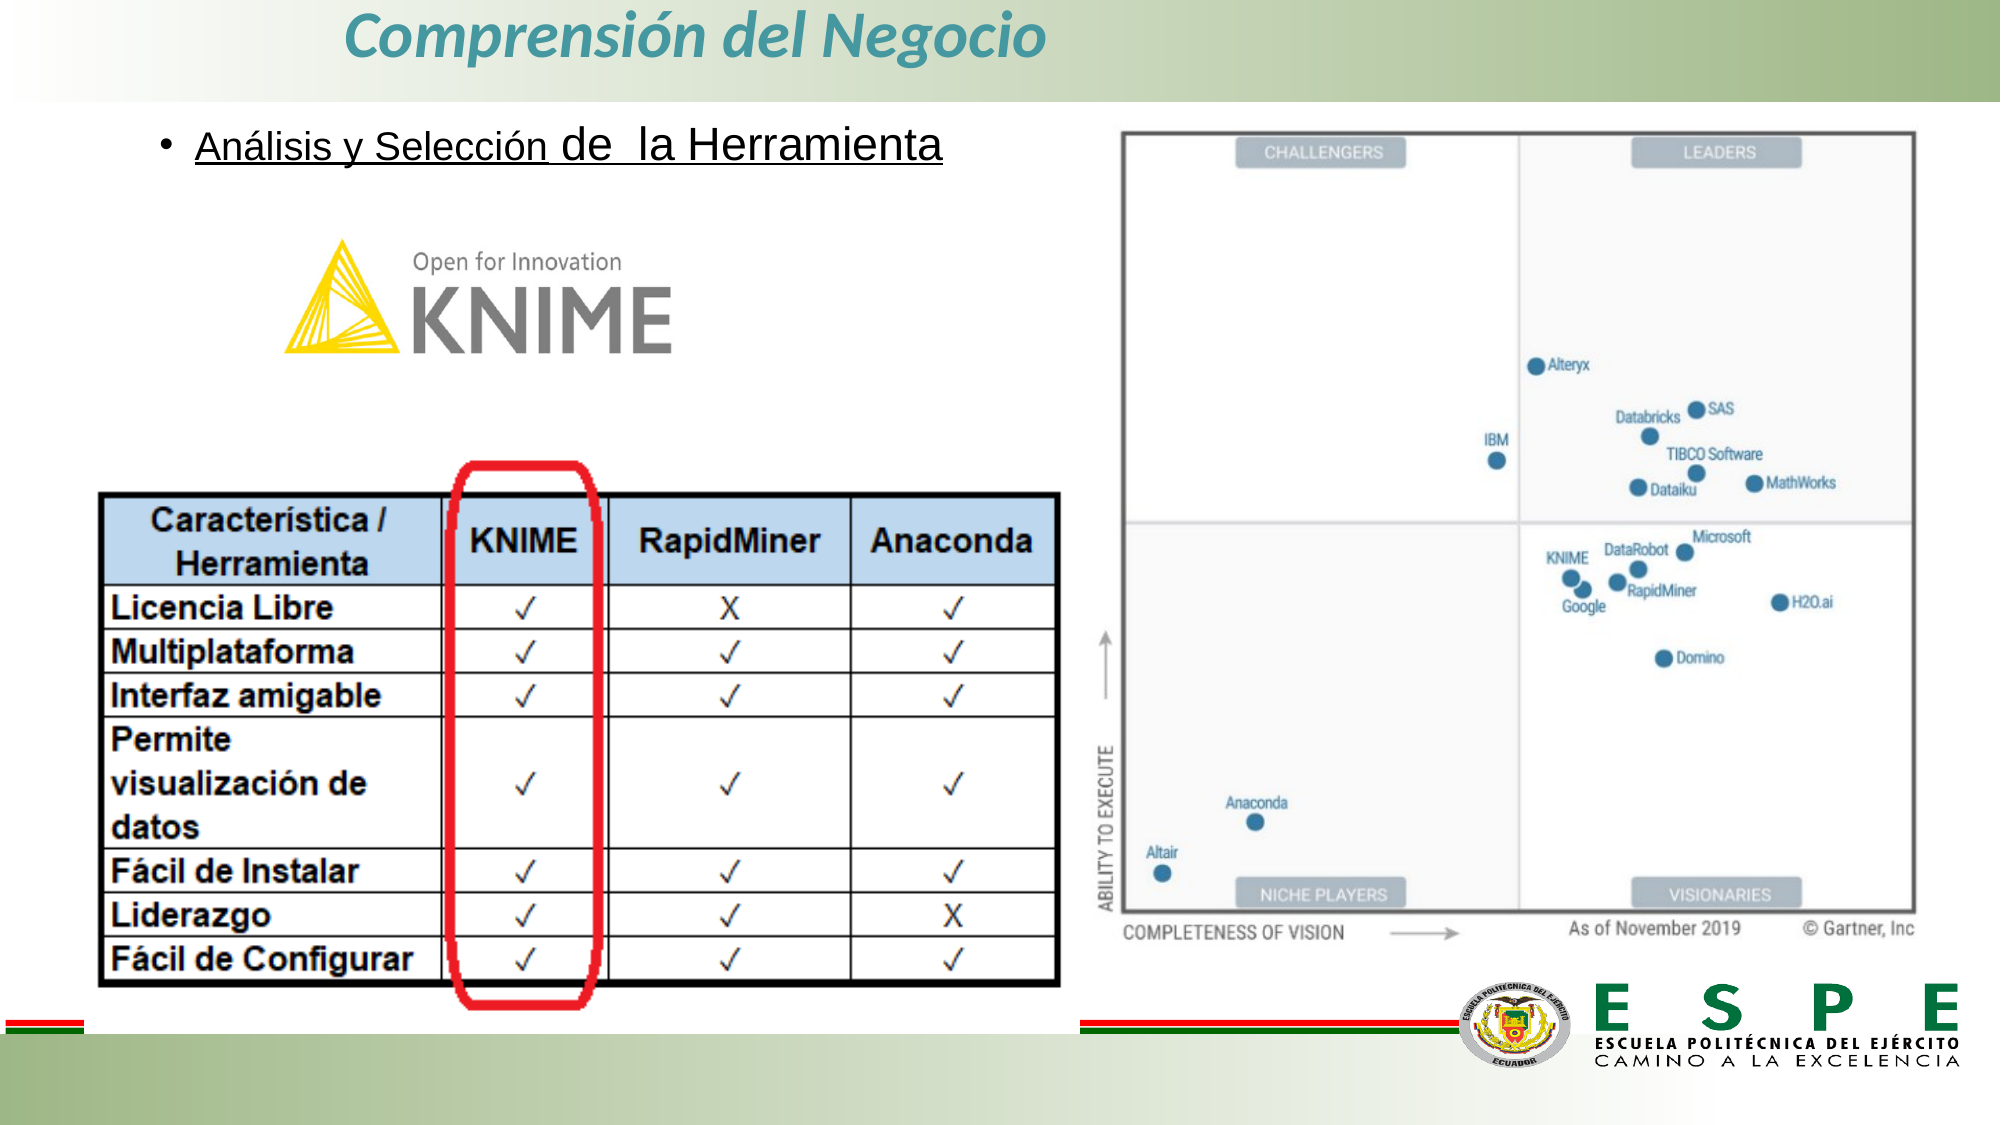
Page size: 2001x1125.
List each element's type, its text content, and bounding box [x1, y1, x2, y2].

picture [284, 209, 676, 362]
picture [1409, 964, 2000, 1093]
text_box Comprensión del Negocio [329, 0, 1748, 158]
text_box Análisis y Selección de la Herramienta [144, 115, 1064, 207]
picture [84, 114, 1927, 1034]
